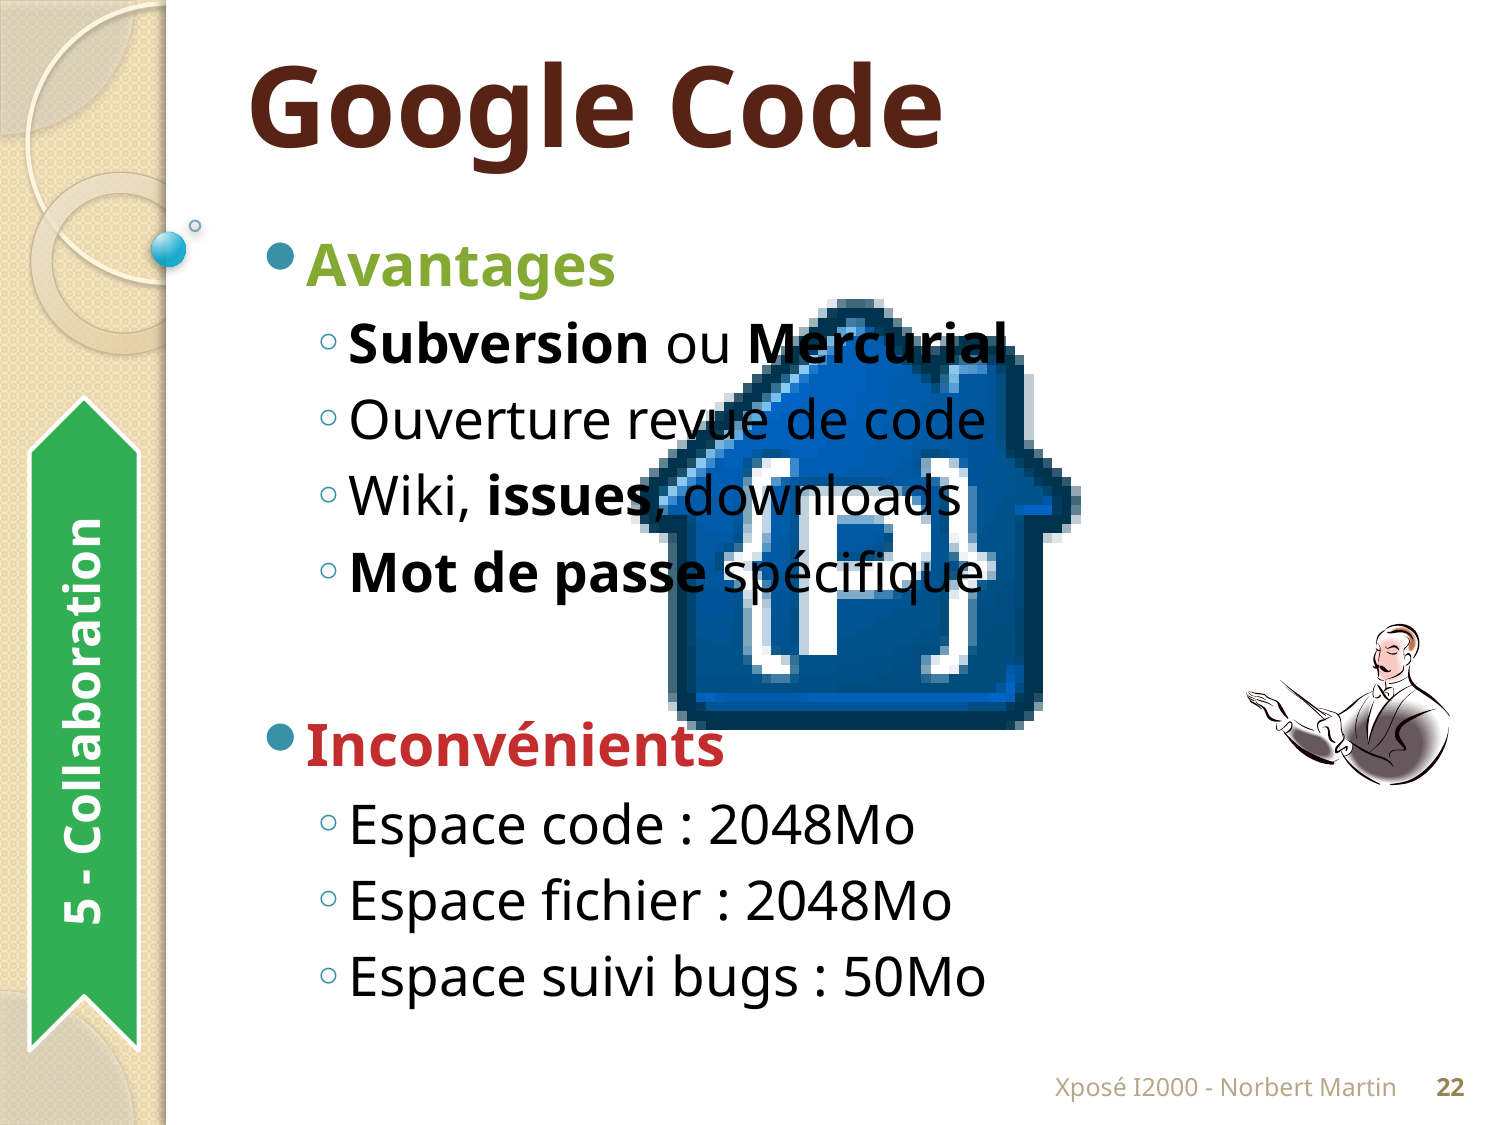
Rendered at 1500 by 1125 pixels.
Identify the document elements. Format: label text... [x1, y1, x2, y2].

slide_number 22 [1413, 1034, 1488, 1113]
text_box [0, 669, 411, 779]
picture [631, 290, 1081, 740]
picture [1245, 621, 1451, 795]
list Avantages Subversion ou Mercurial Ouverture revue de code Wiki, issues, downloads Mot de passe spécifique Inconvénients Espace code : 2048Mo Espace fichier : 2048Mo Espace suivi bugs : 50Mo [235, 219, 1466, 1024]
title Google Code [230, 8, 1466, 197]
footer Xposé I2000 - Norbert Martin [937, 1034, 1413, 1113]
